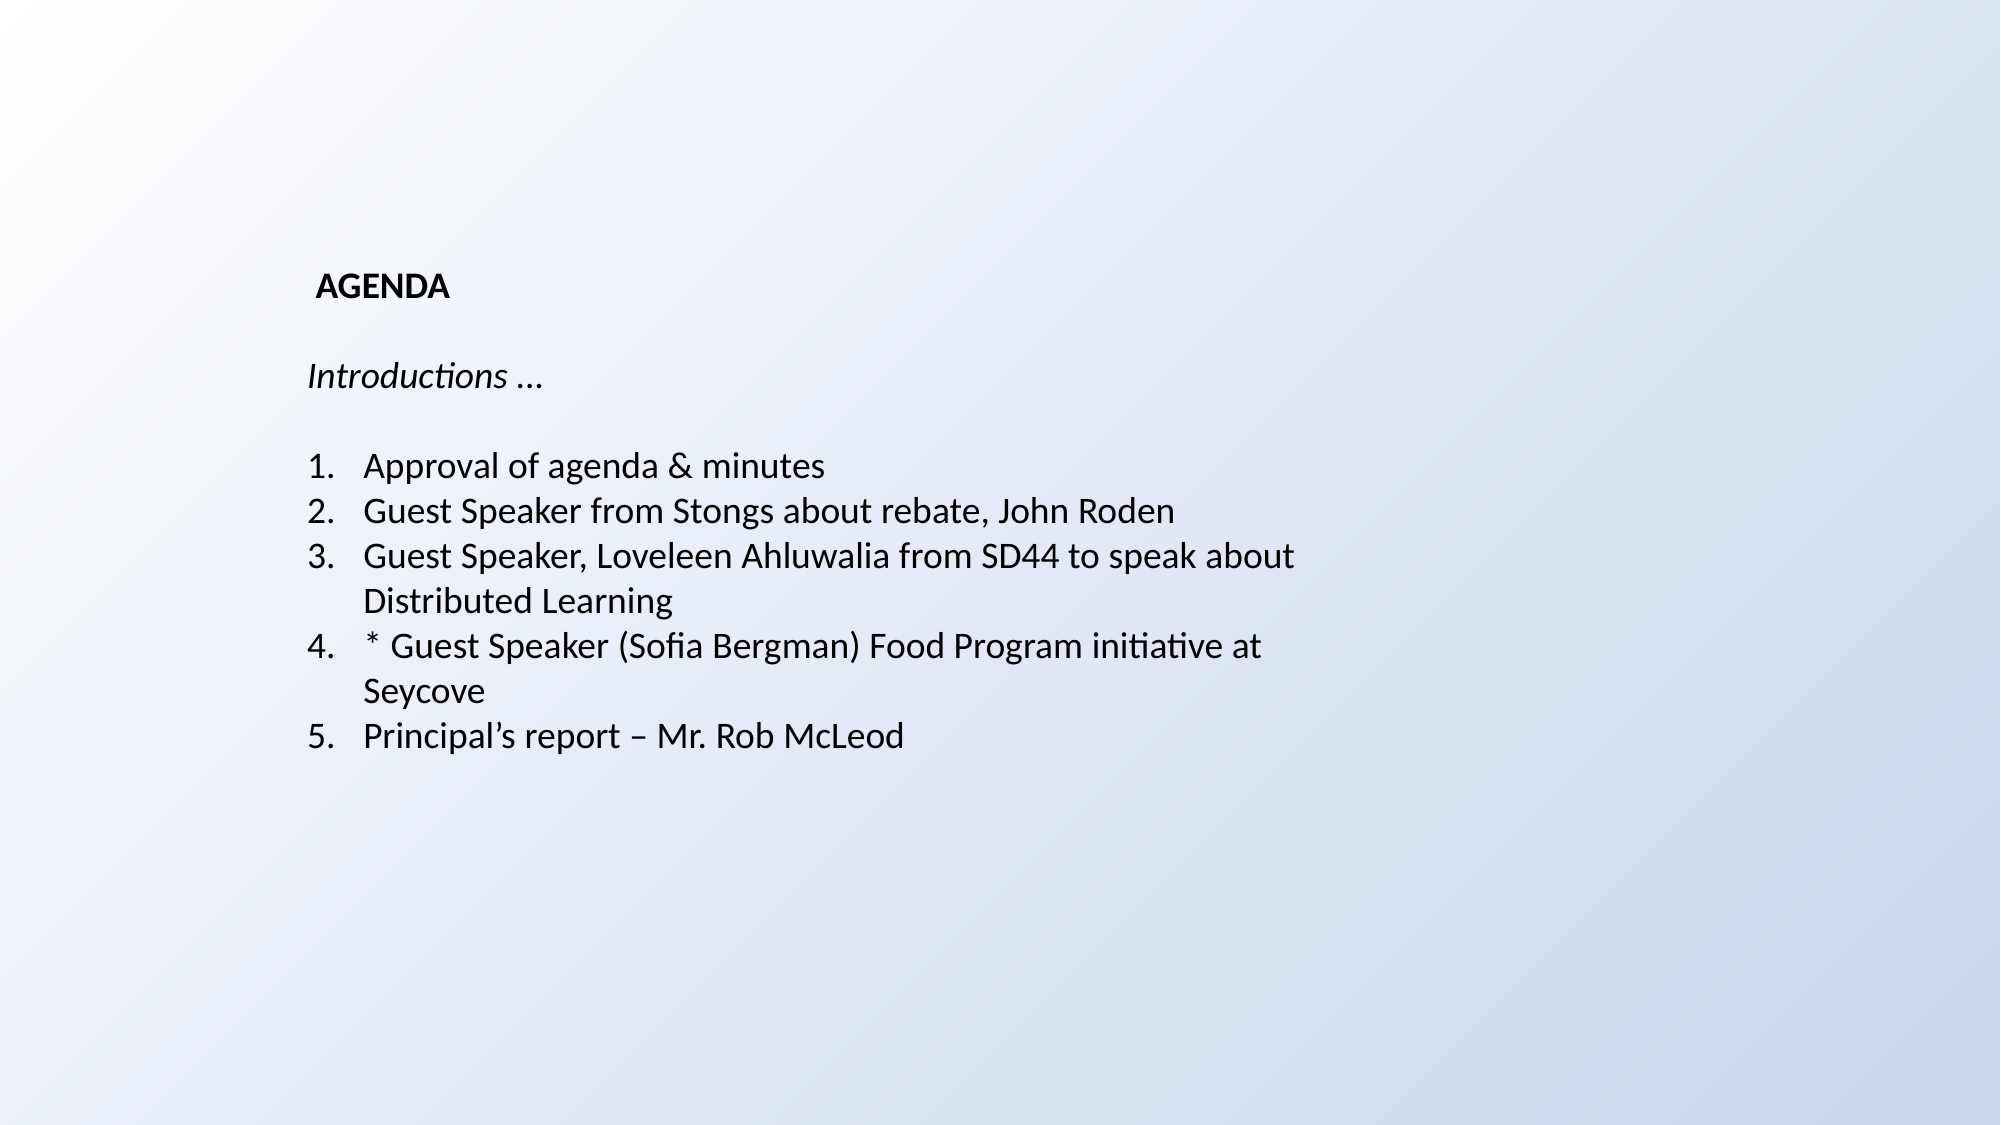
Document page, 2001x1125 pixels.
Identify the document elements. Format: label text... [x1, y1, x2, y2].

text_box AGENDA Introductions ... Approval of agenda & minutes Guest Speaker from Stongs about rebate, John Roden Guest Speaker, Loveleen Ahluwalia from SD44 to speak about Distributed Learning * Guest Speaker (Sofia Bergman) Food Program initiative at Seycove Principal’s report – Mr. Rob McLeod [292, 254, 1396, 1034]
